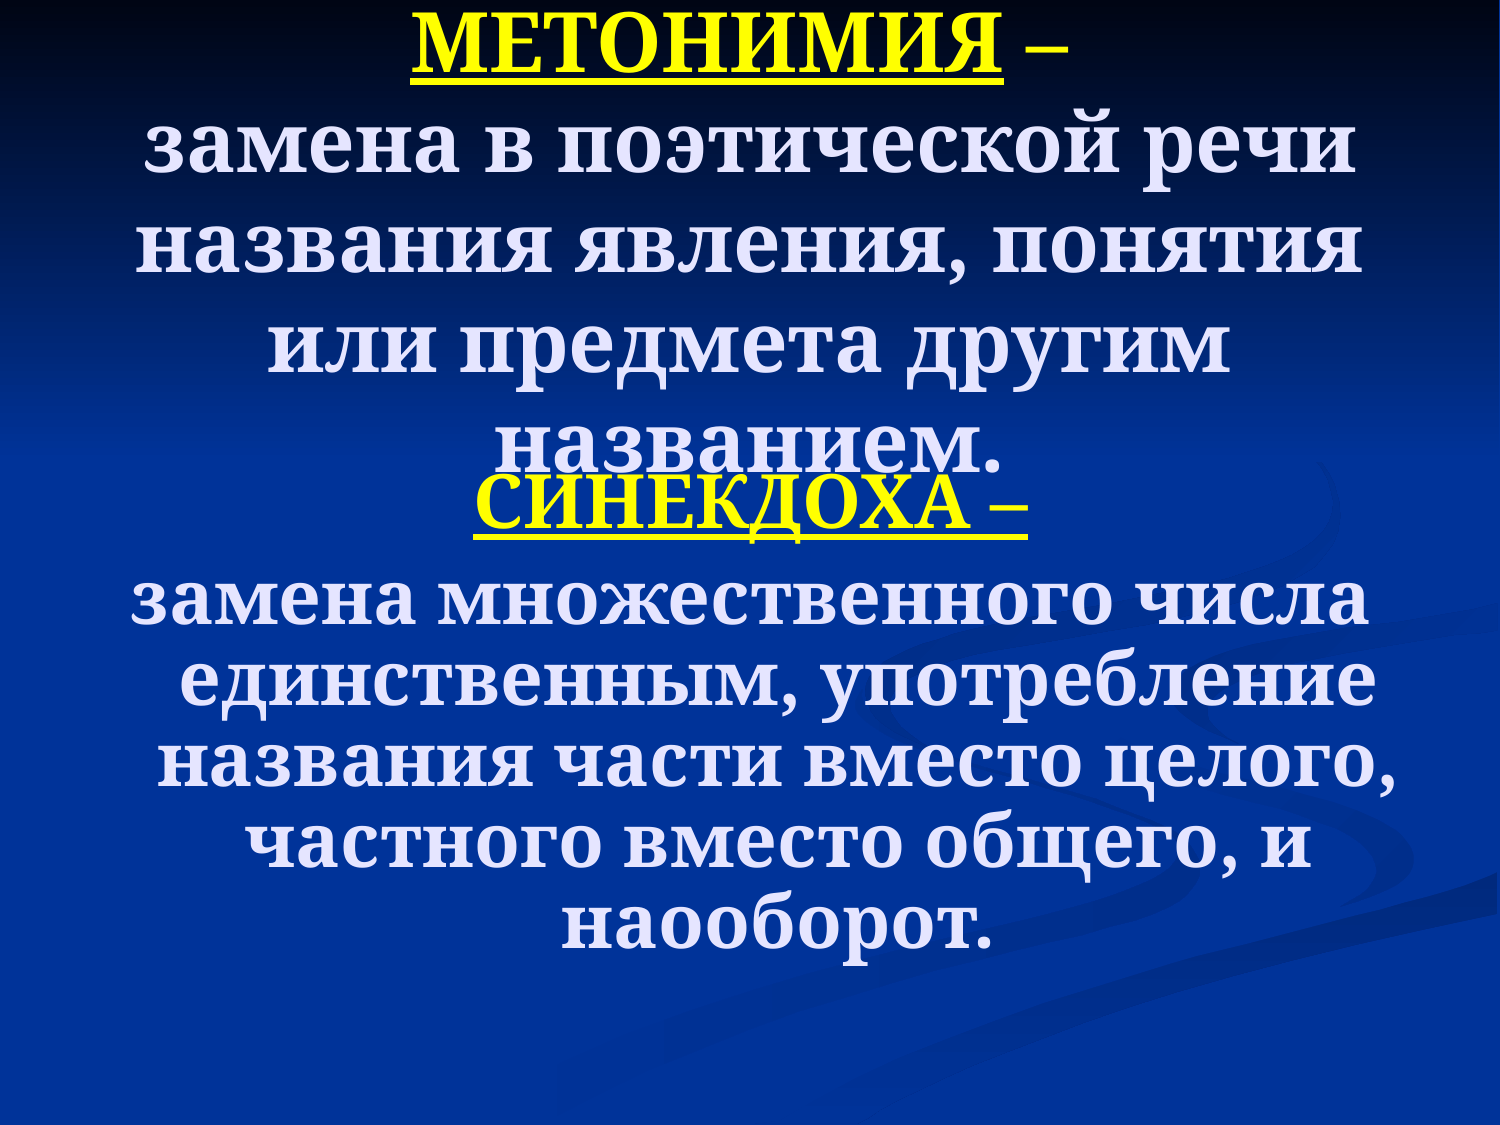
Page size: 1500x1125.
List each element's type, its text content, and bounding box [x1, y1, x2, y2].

title МЕТОНИМИЯ – замена в поэтической речи названия явления, понятия или предмета другим названием. [74, 44, 1426, 233]
list СИНЕКДОХА – замена множественного числа единственным, употребление названия части вместо целого, частного вместо общего, и наооборот. [76, 455, 1426, 1006]
